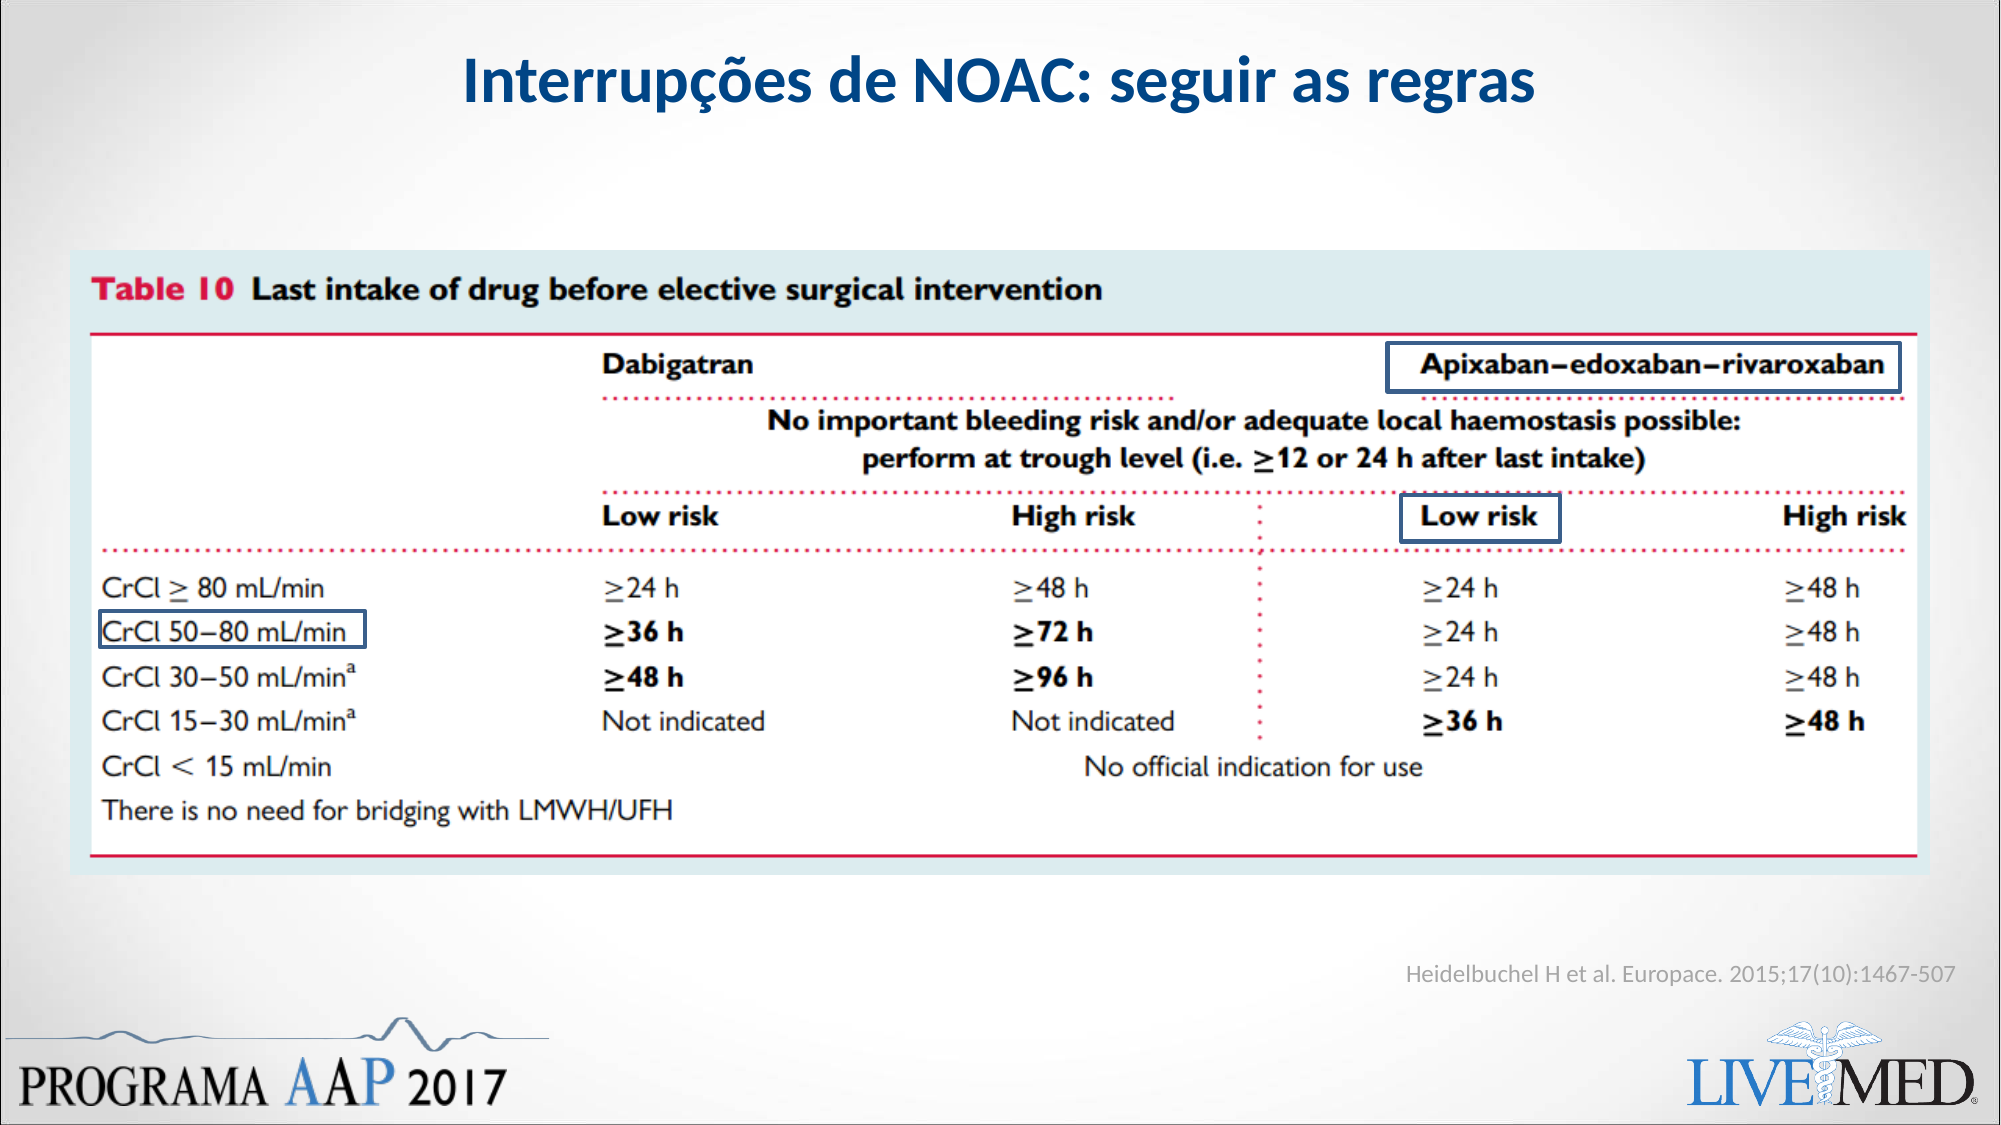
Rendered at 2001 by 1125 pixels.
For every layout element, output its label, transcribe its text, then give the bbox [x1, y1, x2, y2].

text_box Heidelbuchel H et al. Europace. 2015;17(10):1467-507 [1391, 950, 1973, 995]
text_box Interrupções de NOAC: seguir as regras [99, 26, 1900, 126]
picture [0, 0, 2001, 1125]
